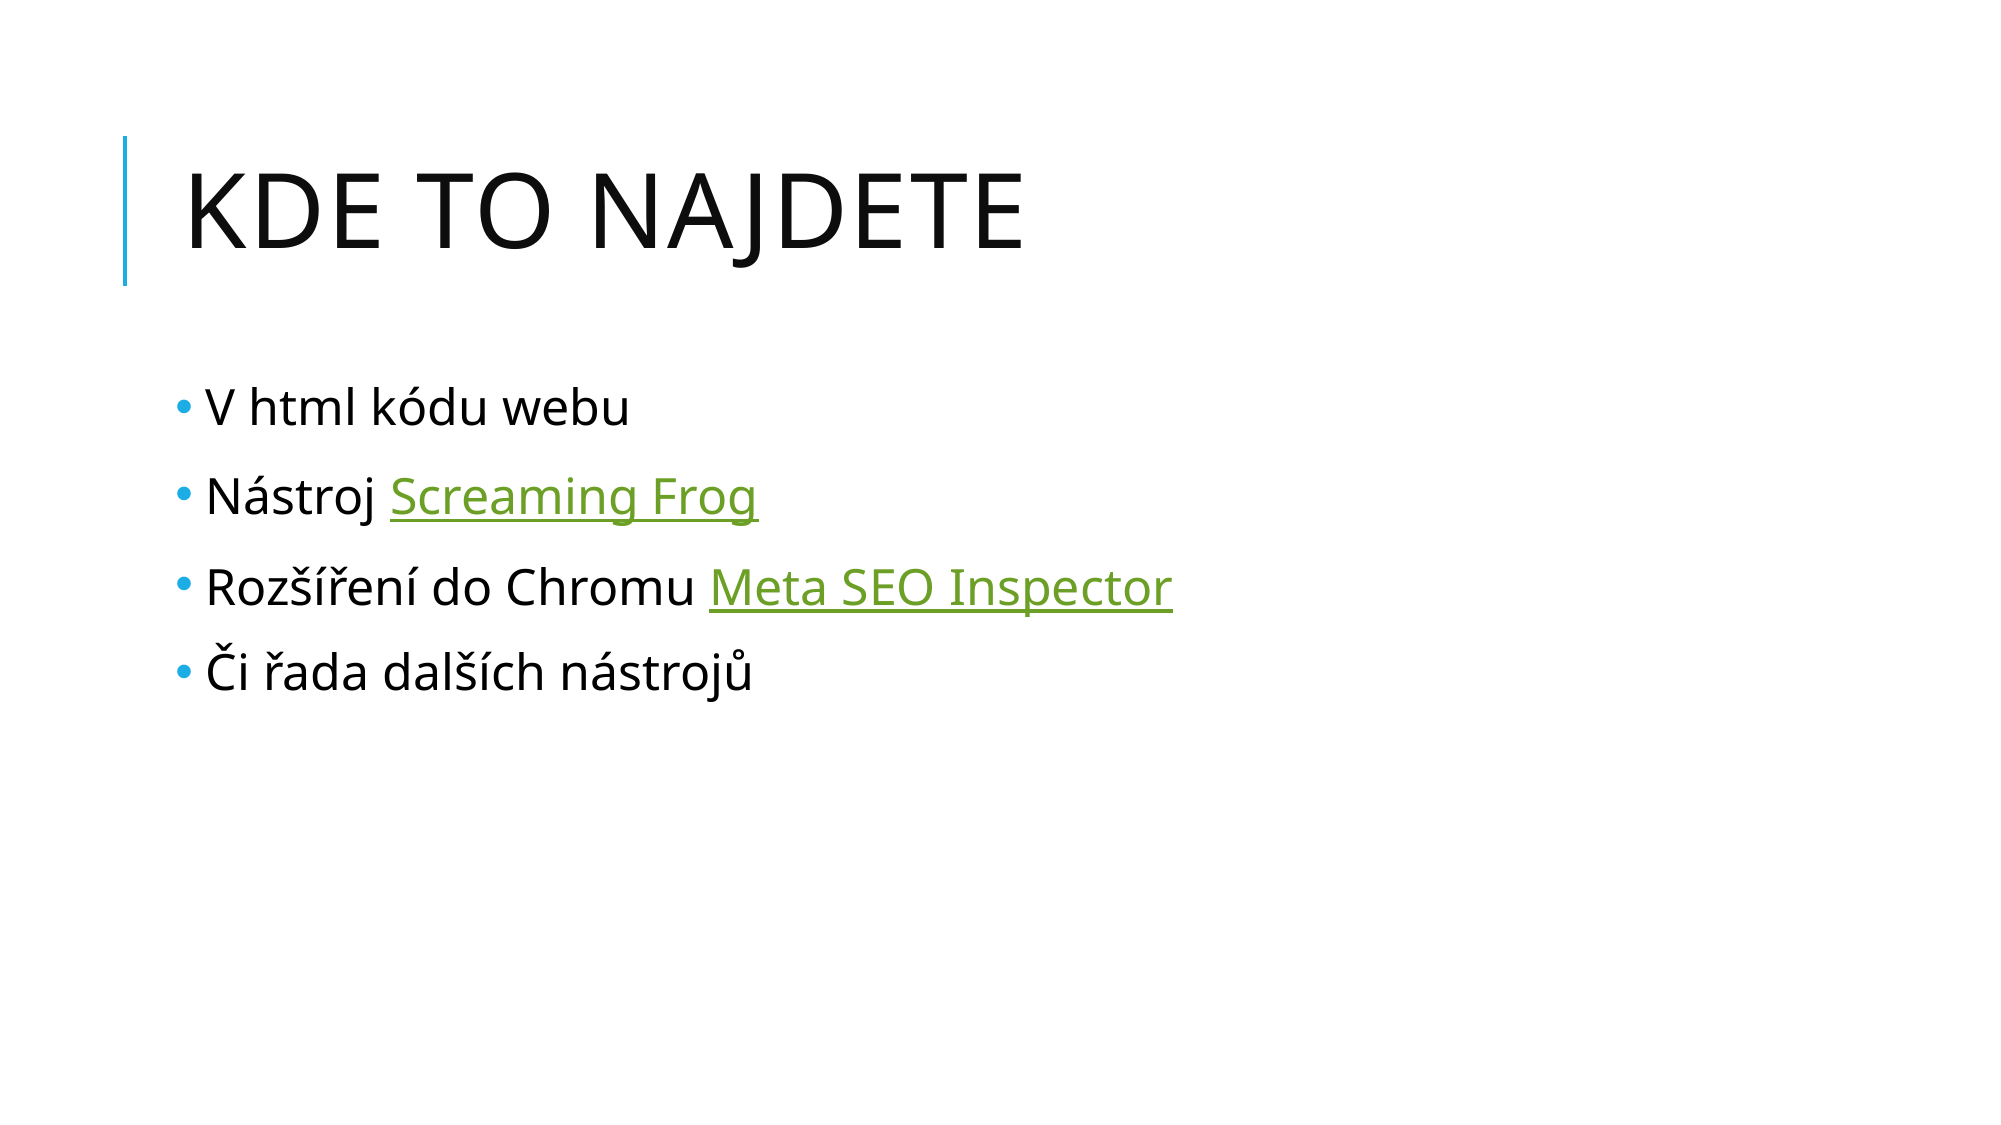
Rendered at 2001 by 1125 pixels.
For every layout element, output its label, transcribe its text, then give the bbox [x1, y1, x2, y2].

title Kde to najdete [168, 96, 1763, 342]
list V html kódu webu Nástroj Screaming Frog Rozšíření do Chromu Meta SEO Inspector Či řada dalších nástrojů [168, 375, 1763, 1035]
